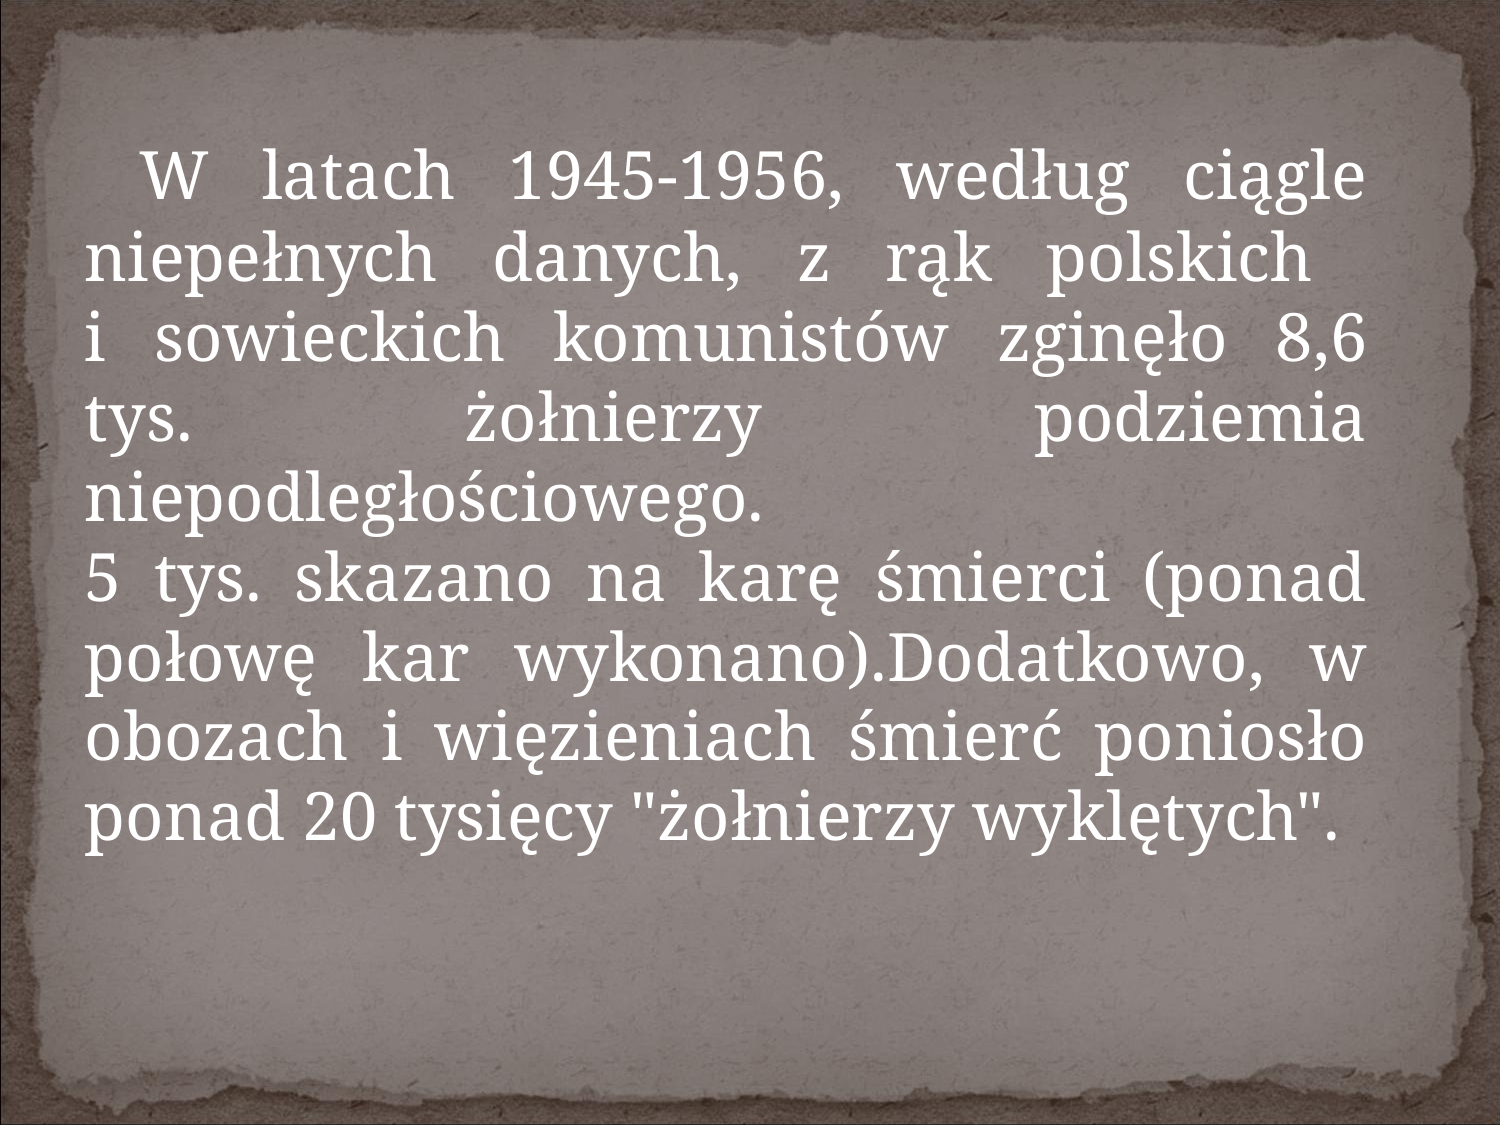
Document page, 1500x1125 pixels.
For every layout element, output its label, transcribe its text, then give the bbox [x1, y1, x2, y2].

text_box W latach 1945-1956, według ciągle niepełnych danych, z rąk polskich i sowieckich komunistów zginęło 8,6 tys. żołnierzy podziemia niepodległościowego. 5 tys. skazano na karę śmierci (ponad połowę kar wykonano).Dodatkowo, w obozach i więzieniach śmierć poniosło ponad 20 tysięcy "żołnierzy wyklętych". [70, 117, 1383, 862]
picture [0, 0, 1500, 1125]
